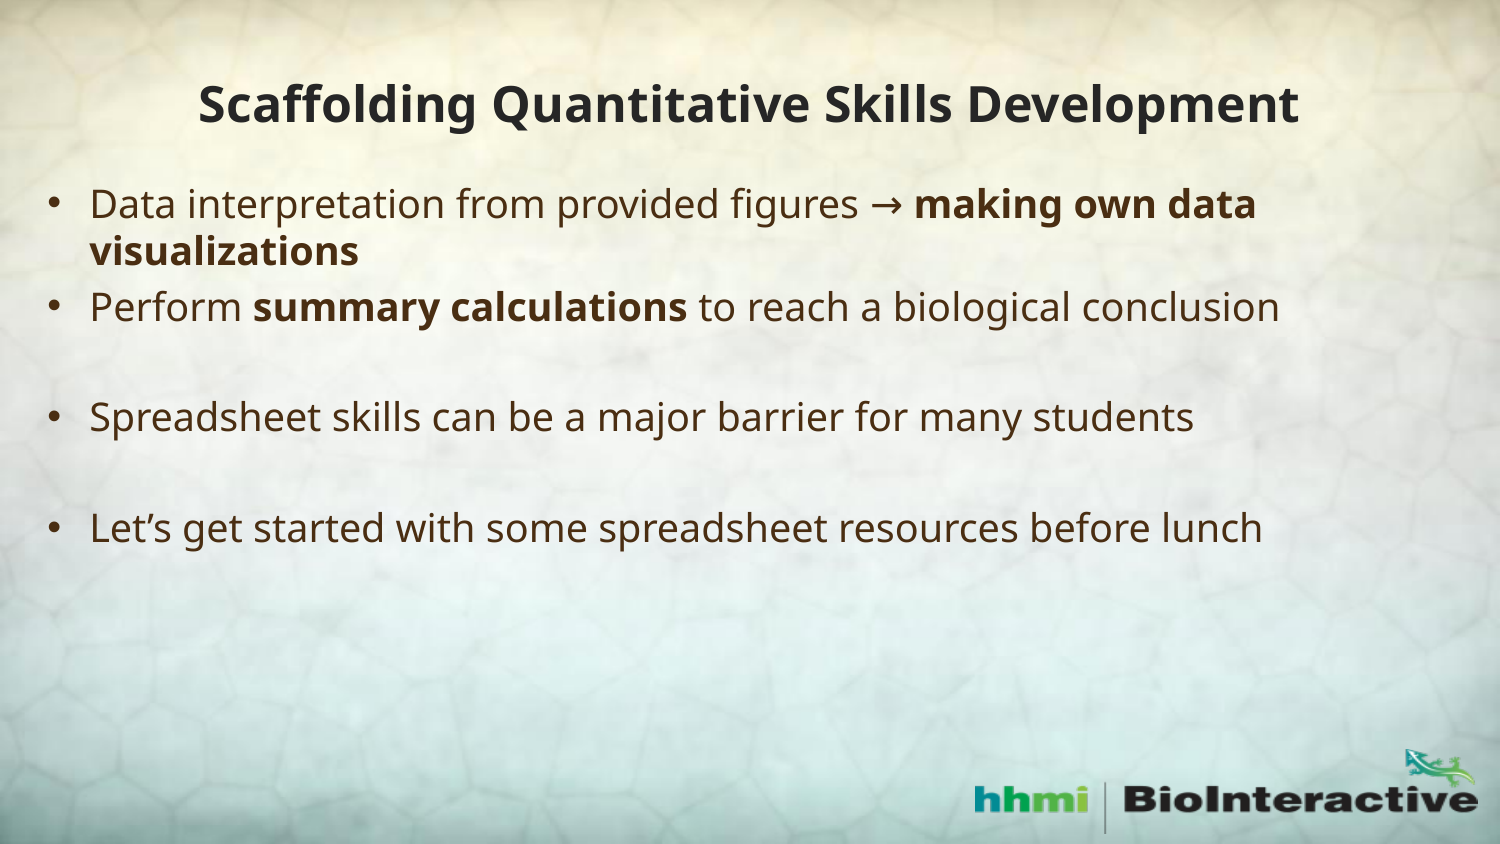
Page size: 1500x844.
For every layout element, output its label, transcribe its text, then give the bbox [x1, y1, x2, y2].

picture [0, 0, 1500, 844]
title Scaffolding Quantitative Skills Development [99, 65, 1400, 171]
list Data interpretation from provided figures → making own data visualizations Perform summary calculations to reach a biological conclusion Spreadsheet skills can be a major barrier for many students Let’s get started with some spreadsheet resources before lunch [33, 171, 1475, 772]
